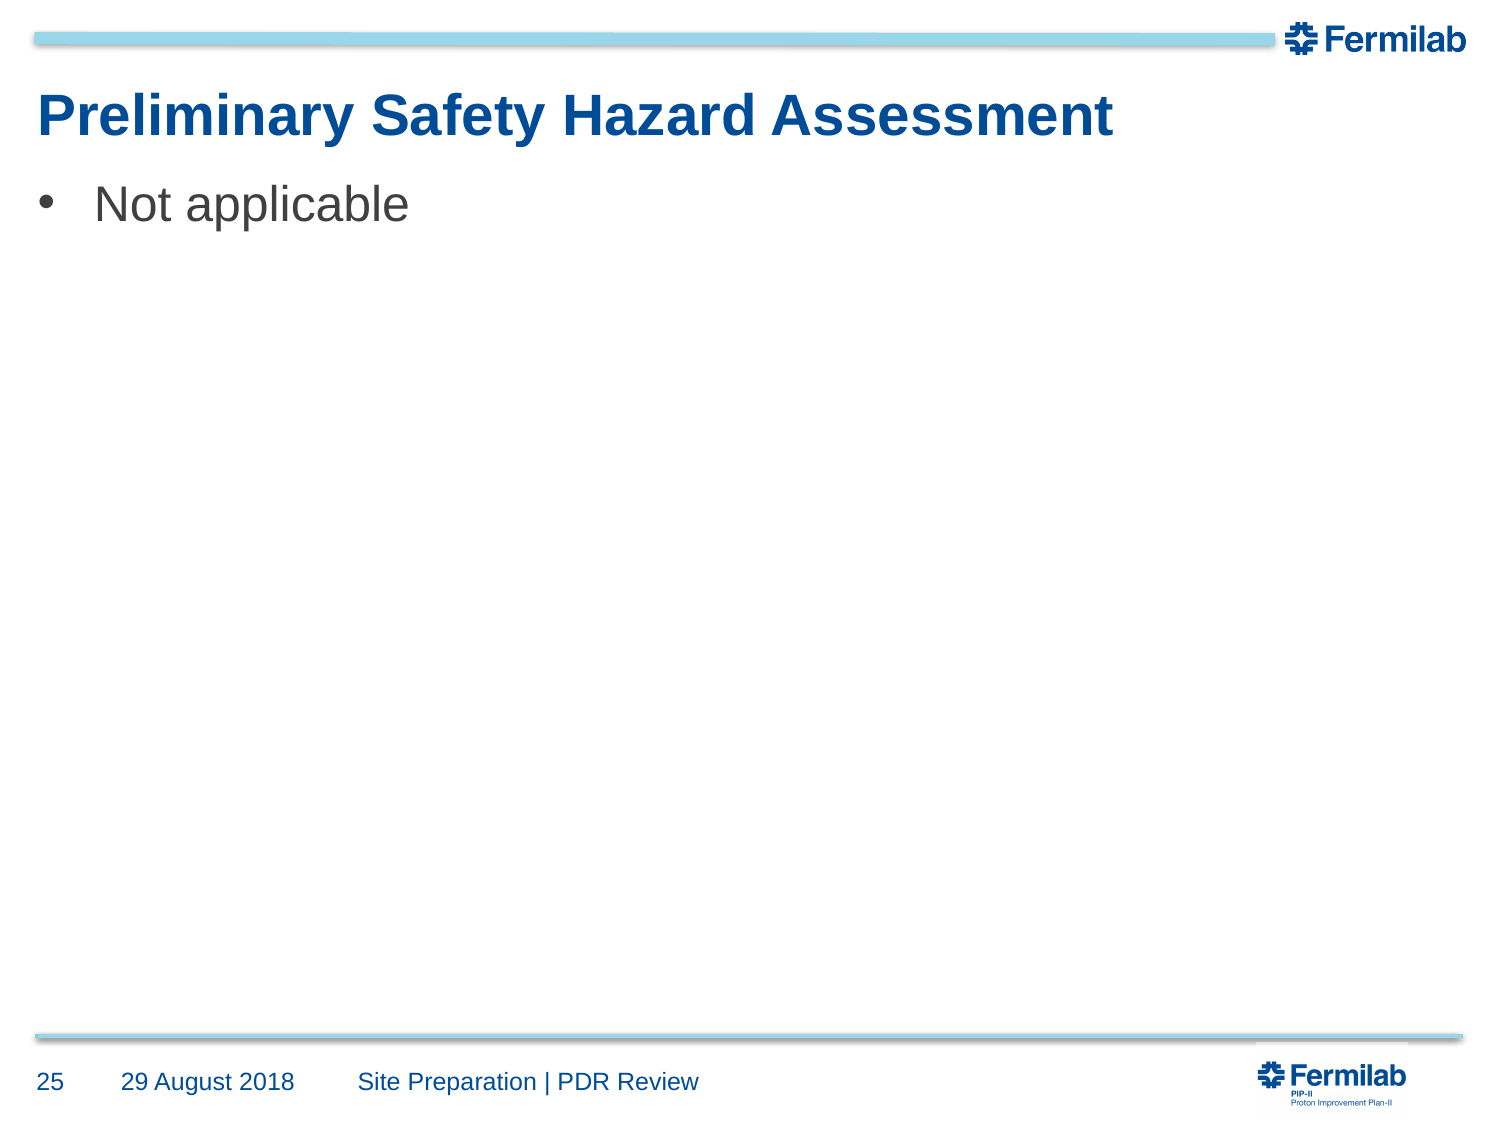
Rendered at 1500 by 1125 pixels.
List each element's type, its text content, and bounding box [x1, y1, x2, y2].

list Not applicable [37, 171, 1461, 990]
picture [1285, 22, 1466, 55]
slide_number 25 [36, 1065, 105, 1105]
footer Site Preparation | PDR Review [357, 1065, 1176, 1105]
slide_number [120, 1065, 341, 1106]
picture [1256, 1042, 1408, 1125]
title Preliminary Safety Hazard Assessment [37, 76, 1463, 147]
